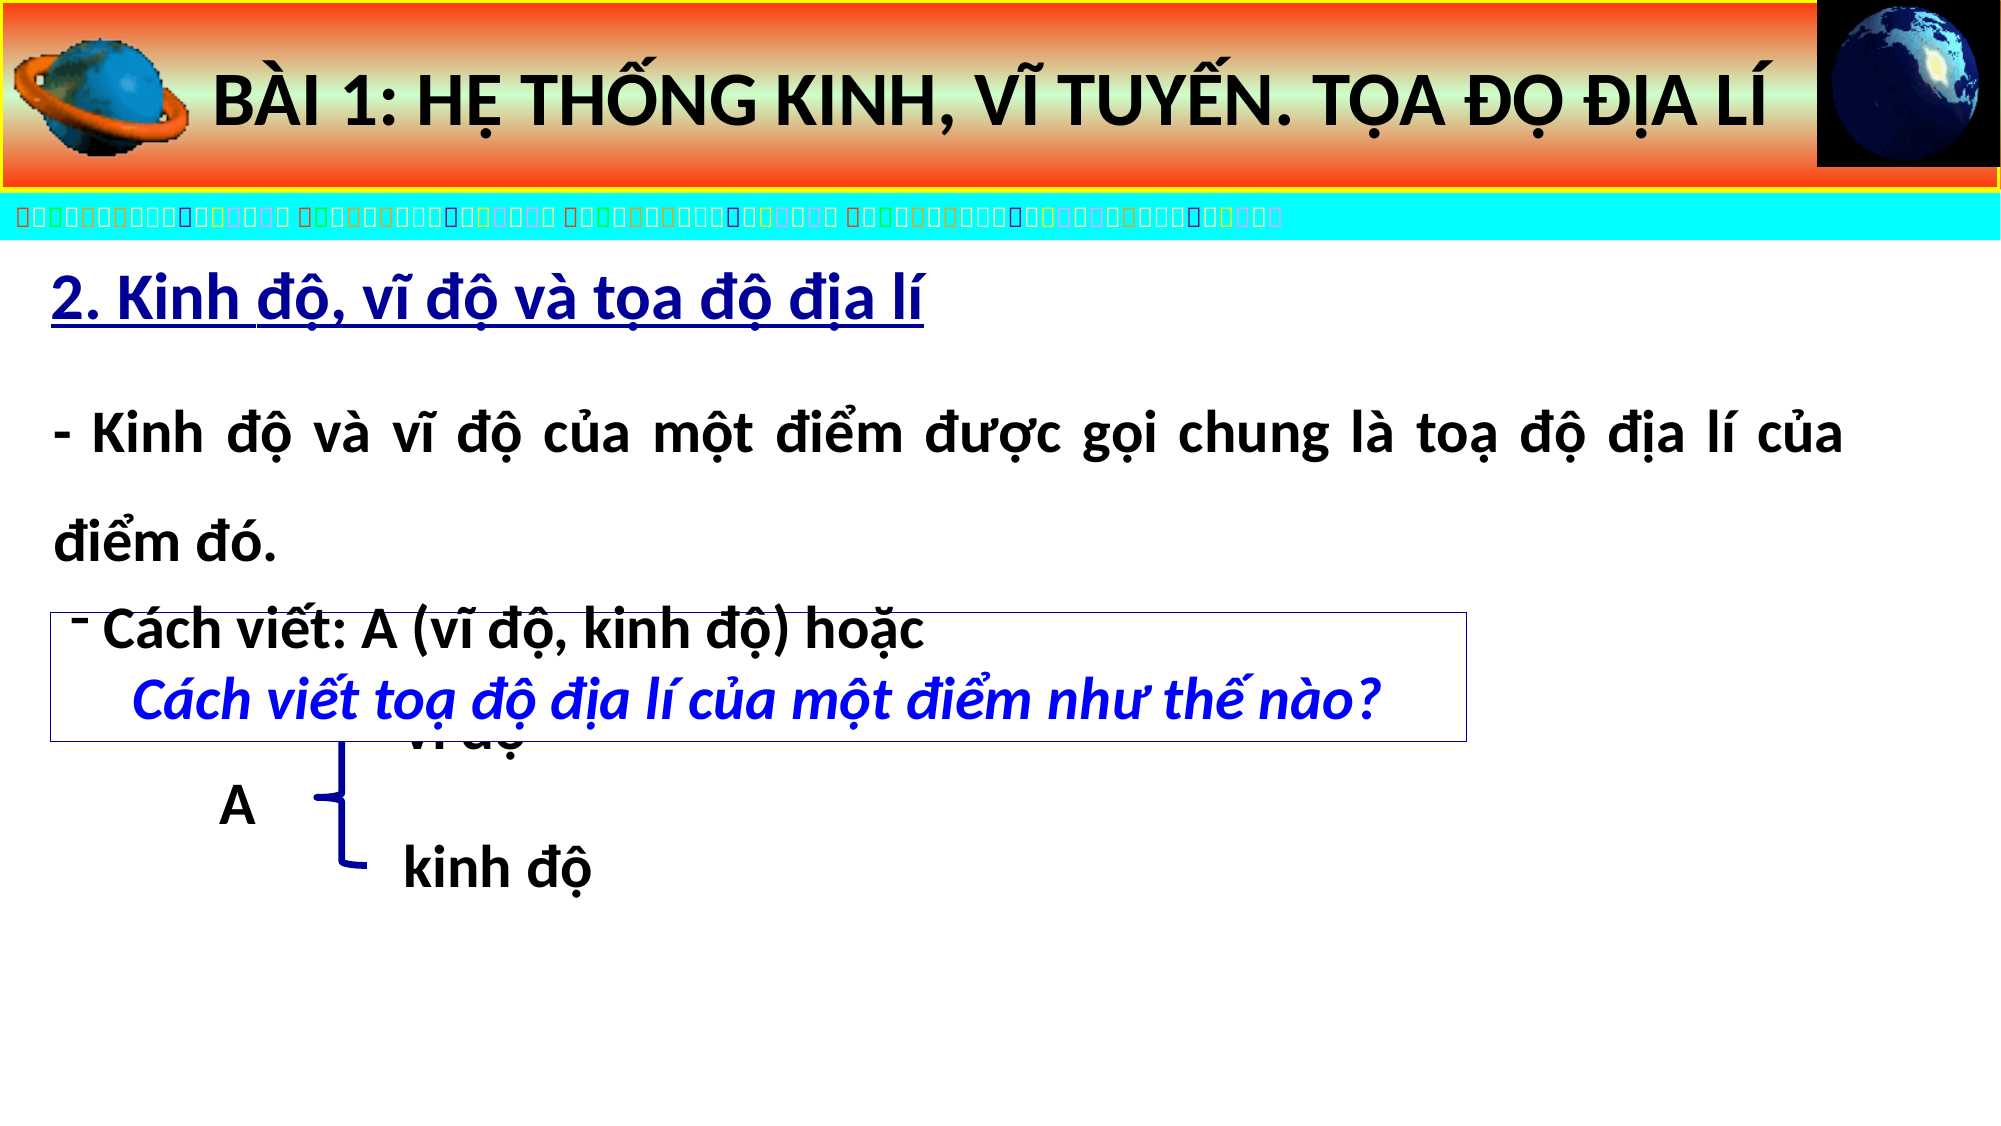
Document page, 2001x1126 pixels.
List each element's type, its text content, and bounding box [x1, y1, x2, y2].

text_box [334, 742, 367, 867]
text_box Cách viết: A (vĩ độ, kinh độ) hoặc [49, 541, 1051, 671]
text_box - Kinh độ và vĩ độ của một điểm được gọi chung là toạ độ địa lí của điểm đó. [33, 345, 1868, 584]
text_box 2. Kinh độ, vĩ độ và tọa độ địa lí [30, 252, 1098, 343]
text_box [0, 0, 2001, 241]
text_box A [200, 754, 334, 847]
text_box vĩ độ [383, 742, 584, 772]
text_box Cách viết toạ độ địa lí của một điểm như thế nào? [50, 612, 1467, 742]
text_box kinh độ [383, 816, 656, 910]
